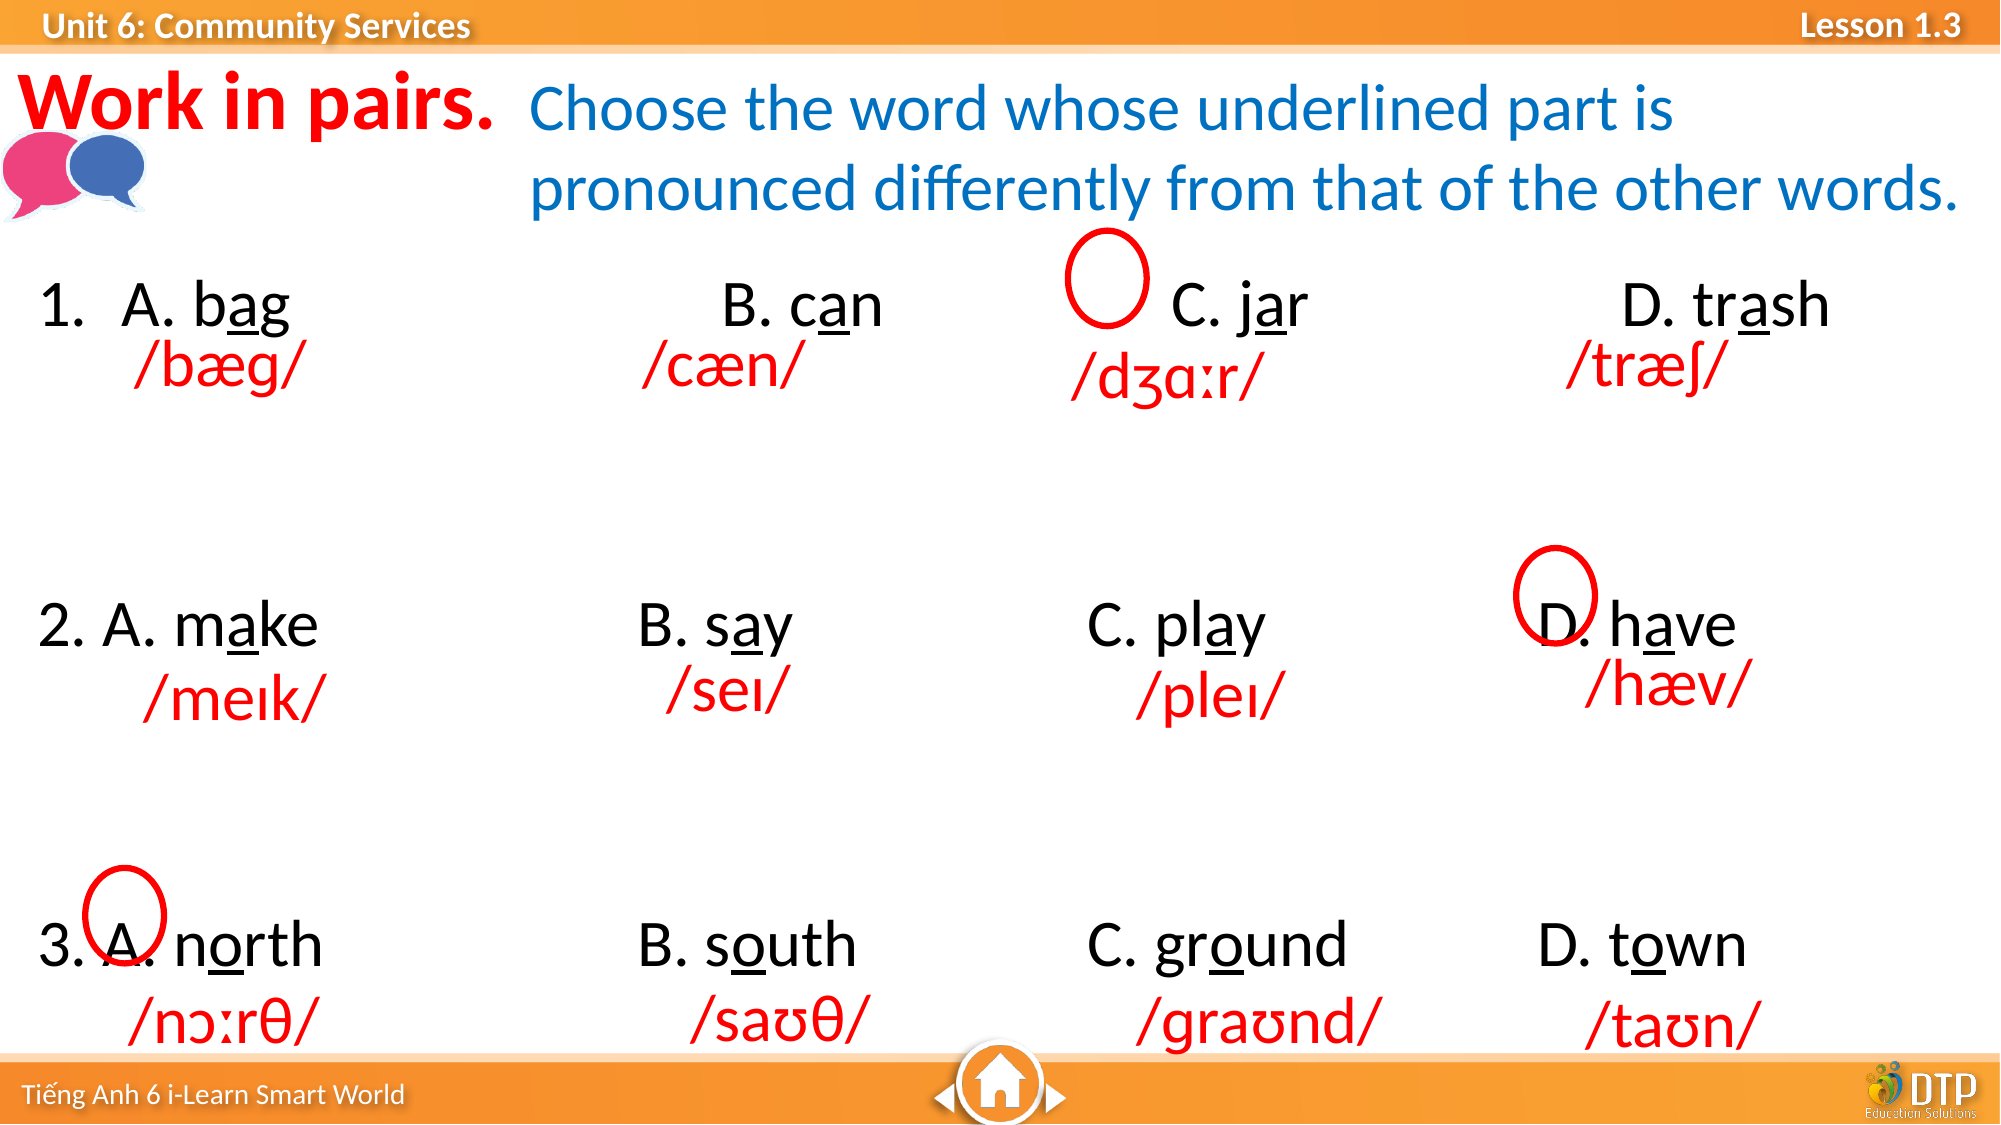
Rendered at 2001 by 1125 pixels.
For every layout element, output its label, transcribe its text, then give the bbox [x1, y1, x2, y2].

text_box Work in pairs. [2, 39, 513, 154]
picture [0, 0, 2000, 1125]
text_box /dʒɑːr/ [1056, 284, 1421, 420]
text_box /meɪk/ [113, 606, 478, 741]
text_box /taʊn/ [1570, 933, 2000, 1069]
text_box Choose the word whose underlined part is pronounced differently from that of the other words. [514, 56, 2000, 231]
text_box /træʃ/ [1551, 272, 1915, 408]
text_box /hæv/ [1570, 590, 1935, 726]
text_box /bæɡ/ [119, 272, 484, 408]
text_box /ɡraʊnd/ [1106, 929, 1470, 1065]
text_box /pleɪ/ [1106, 603, 1470, 739]
text_box [83, 865, 167, 964]
text_box [1514, 545, 1597, 646]
text_box /nɔːrθ/ [113, 929, 477, 1065]
text_box A. bag B. can C. jar D. trash 2. A. make B. say C. play D. have 3. A. north B. south C. ground D. town [22, 172, 2000, 987]
text_box /cæn/ [627, 272, 1040, 408]
text_box /saʊθ/ [675, 927, 1040, 1063]
text_box /seɪ/ [637, 597, 1001, 733]
text_box [1065, 231, 1149, 284]
